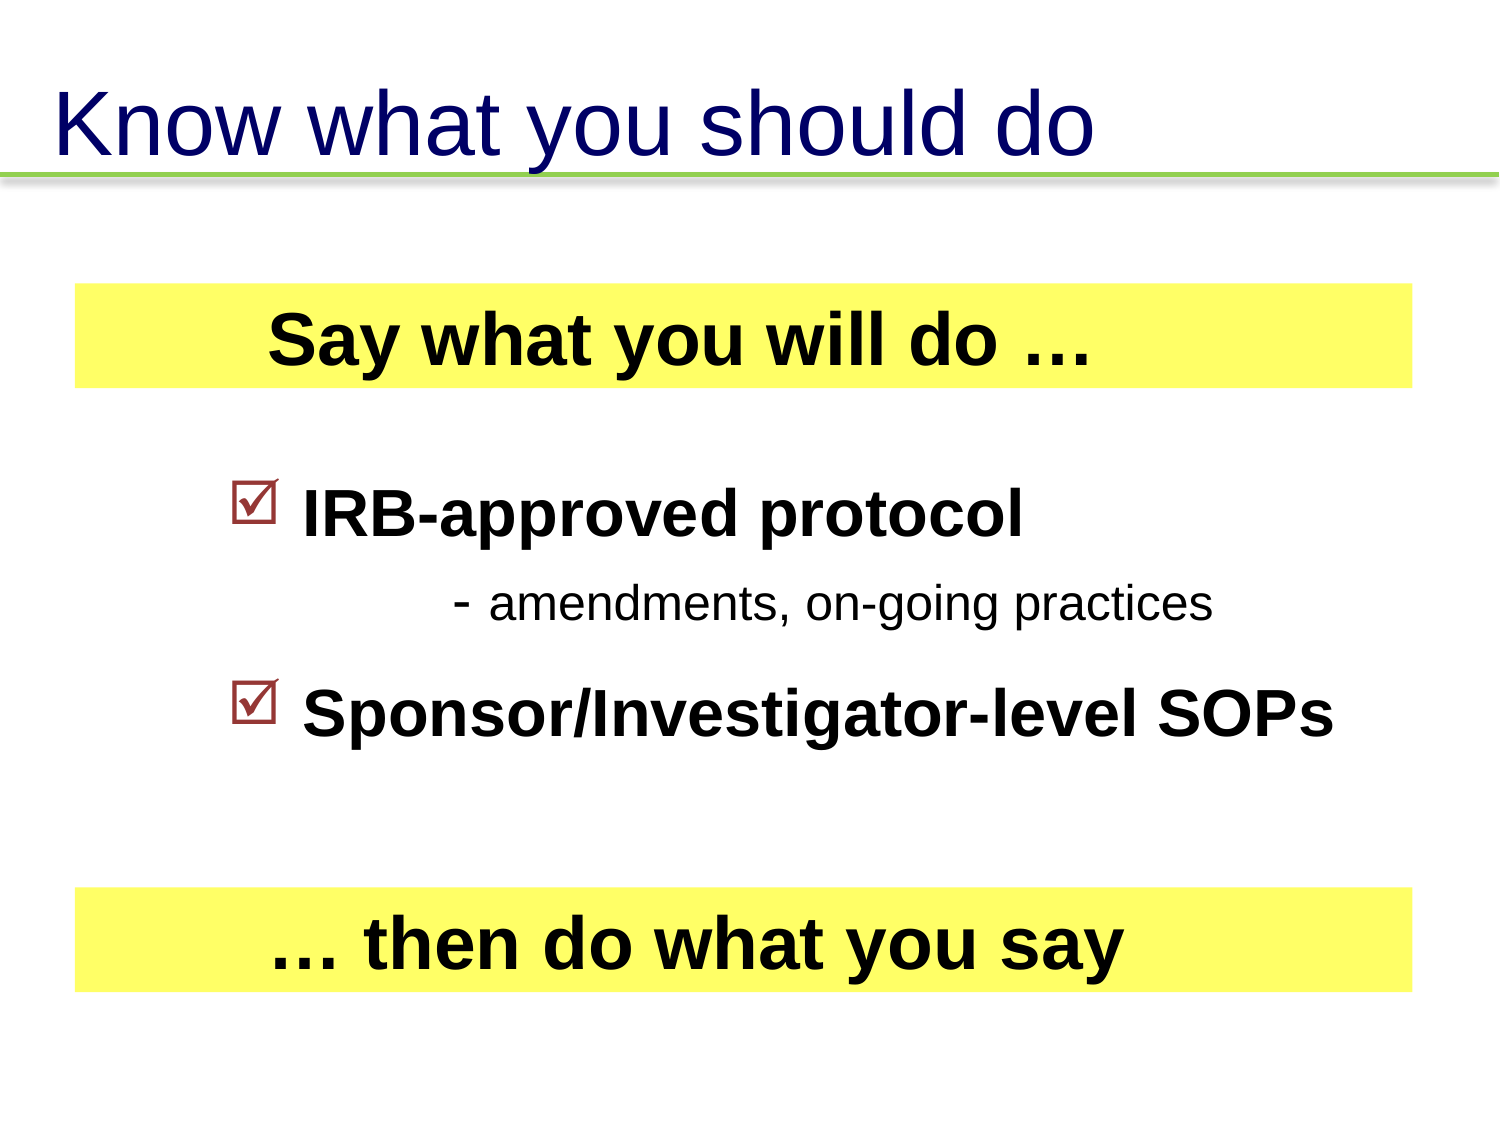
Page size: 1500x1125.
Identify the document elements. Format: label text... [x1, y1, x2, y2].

text_box … then do what you say [74, 887, 1413, 993]
list IRB-approved protocol - amendments, on-going practices Sponsor/Investigator-level SOPs [72, 462, 1423, 1125]
title Know what you should do [37, 25, 1388, 213]
text_box Say what you will do … [74, 283, 1413, 389]
